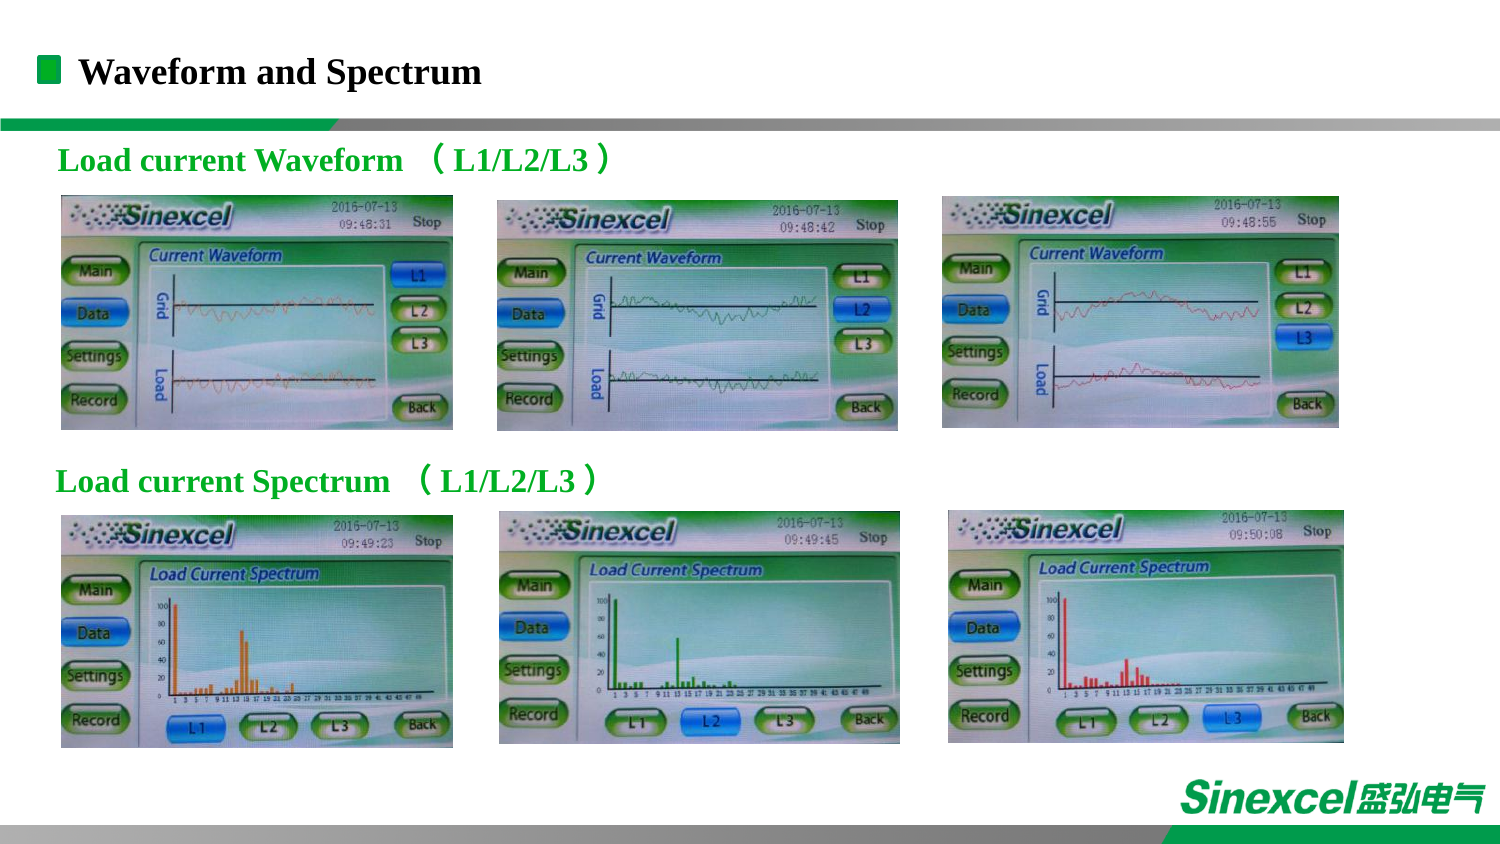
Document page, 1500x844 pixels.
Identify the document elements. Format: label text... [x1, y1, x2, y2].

text_box Load current Spectrum（L1/L2/L3） [40, 451, 633, 552]
picture [0, 825, 1500, 844]
text_box Load current Waveform（L1/L2/L3） [42, 130, 646, 226]
text_box Waveform and Spectrum [63, 39, 498, 100]
picture [942, 196, 1339, 428]
picture [499, 511, 900, 745]
picture [60, 195, 454, 430]
picture [2, 119, 1500, 131]
picture [60, 514, 454, 748]
picture [1180, 779, 1486, 814]
picture [947, 510, 1345, 744]
text_box [37, 55, 61, 84]
picture [497, 199, 898, 432]
